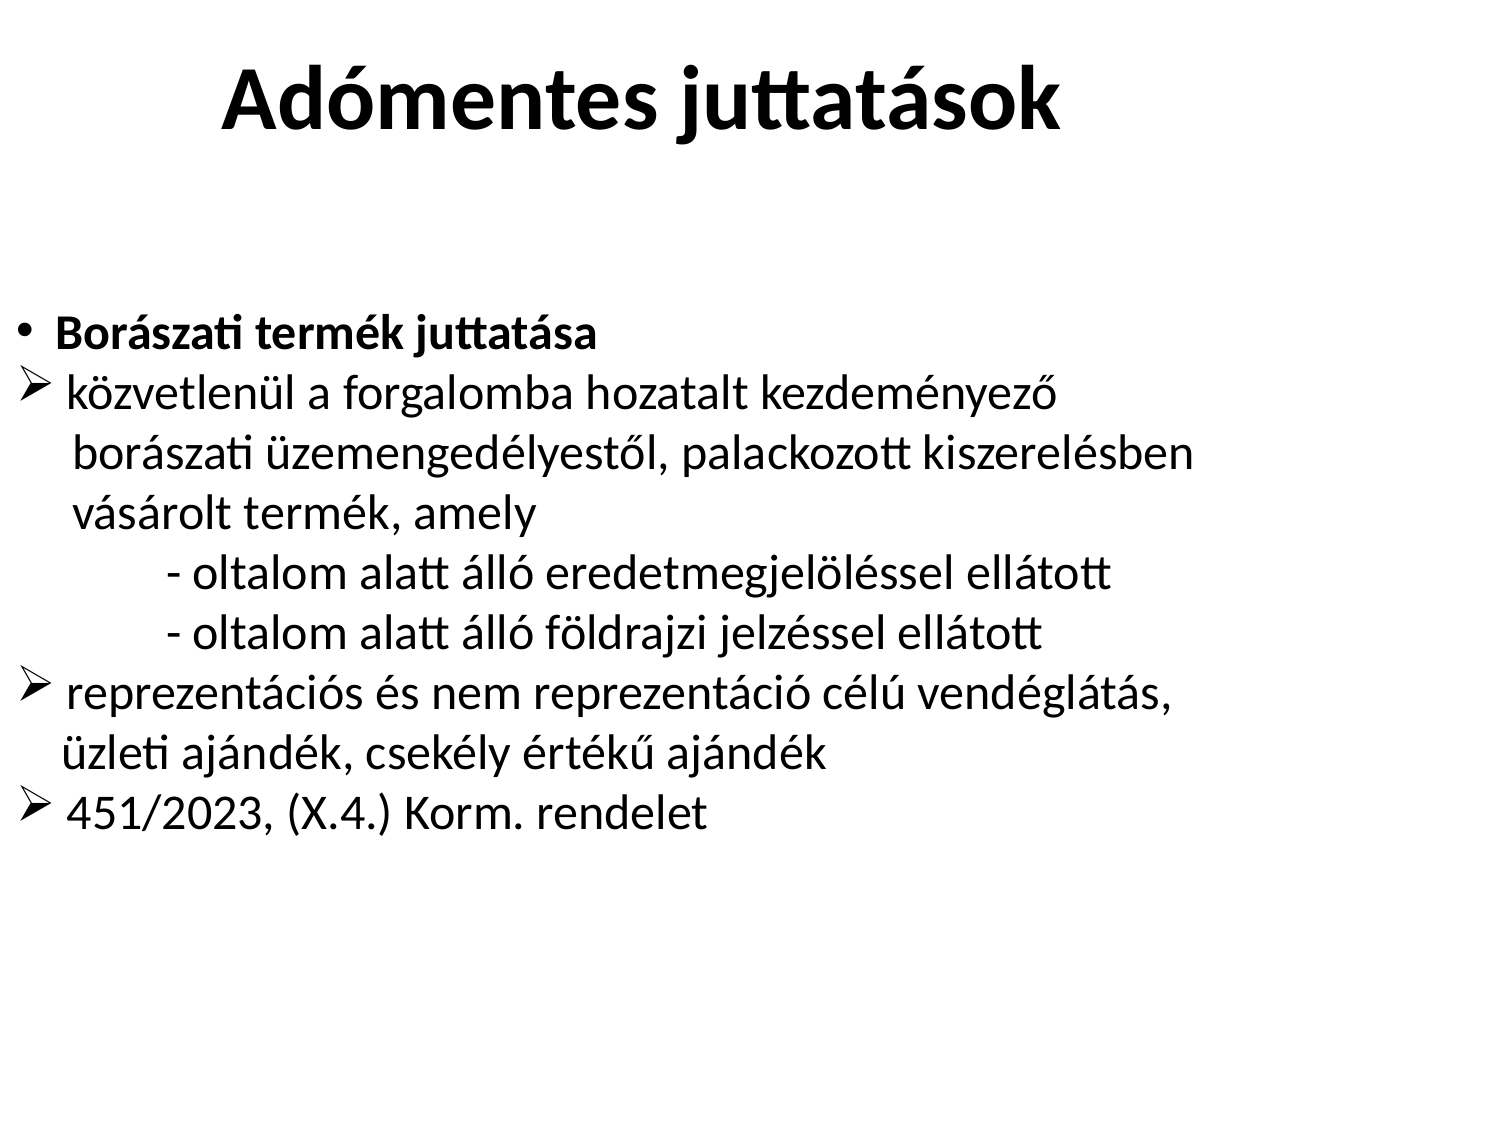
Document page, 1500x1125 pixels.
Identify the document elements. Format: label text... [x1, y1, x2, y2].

title Adómentes juttatások [135, 42, 1149, 141]
list Borászati termék juttatása közvetlenül a forgalomba hozatalt kezdeményező borászati üzemengedélyestől, palackozott kiszerelésben vásárolt termék, amely - oltalom alatt álló eredetmegjelöléssel ellátott - oltalom alatt álló földrajzi jelzéssel ellátott reprezentációs és nem reprezentáció célú vendéglátás, üzleti ajándék, csekély értékű ajándék 451/2023, (X.4.) Korm. rendelet [1, 231, 1500, 905]
